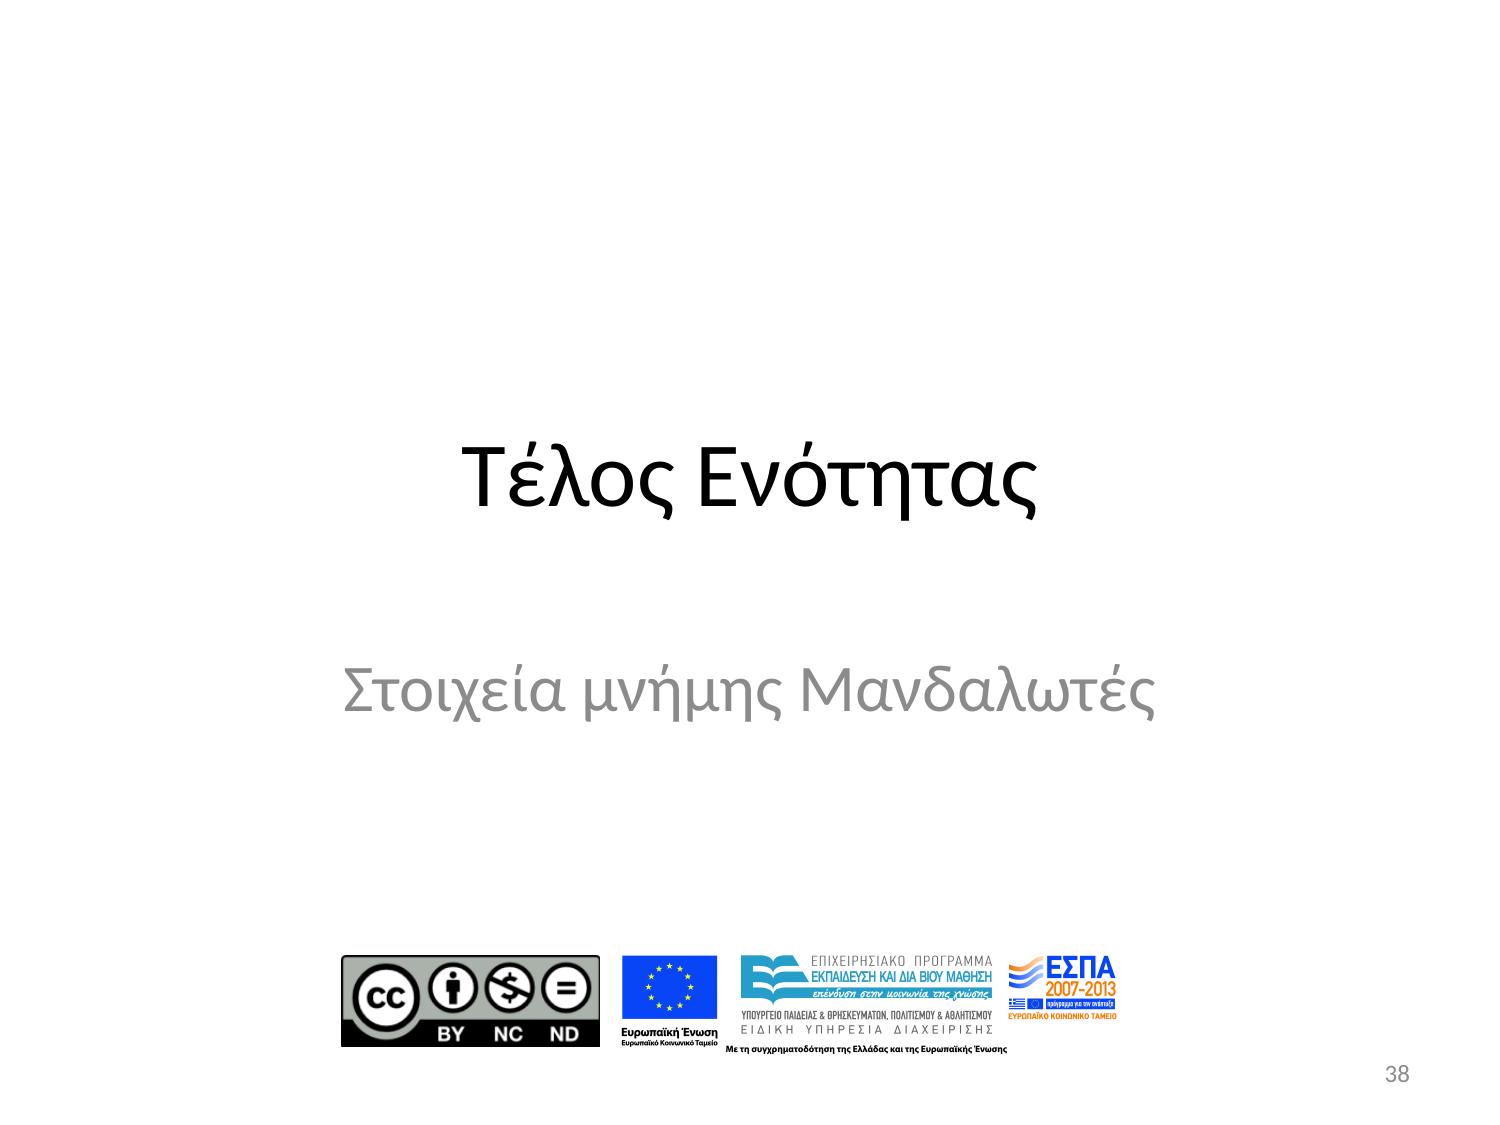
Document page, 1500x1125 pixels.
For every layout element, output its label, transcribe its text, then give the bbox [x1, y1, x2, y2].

picture [341, 940, 1133, 1068]
slide_number 38 [1074, 1042, 1425, 1103]
subtitle Στοιχεία μνήμης Μανδαλωτές [225, 637, 1275, 925]
title Τέλος Ενότητας [112, 349, 1388, 591]
